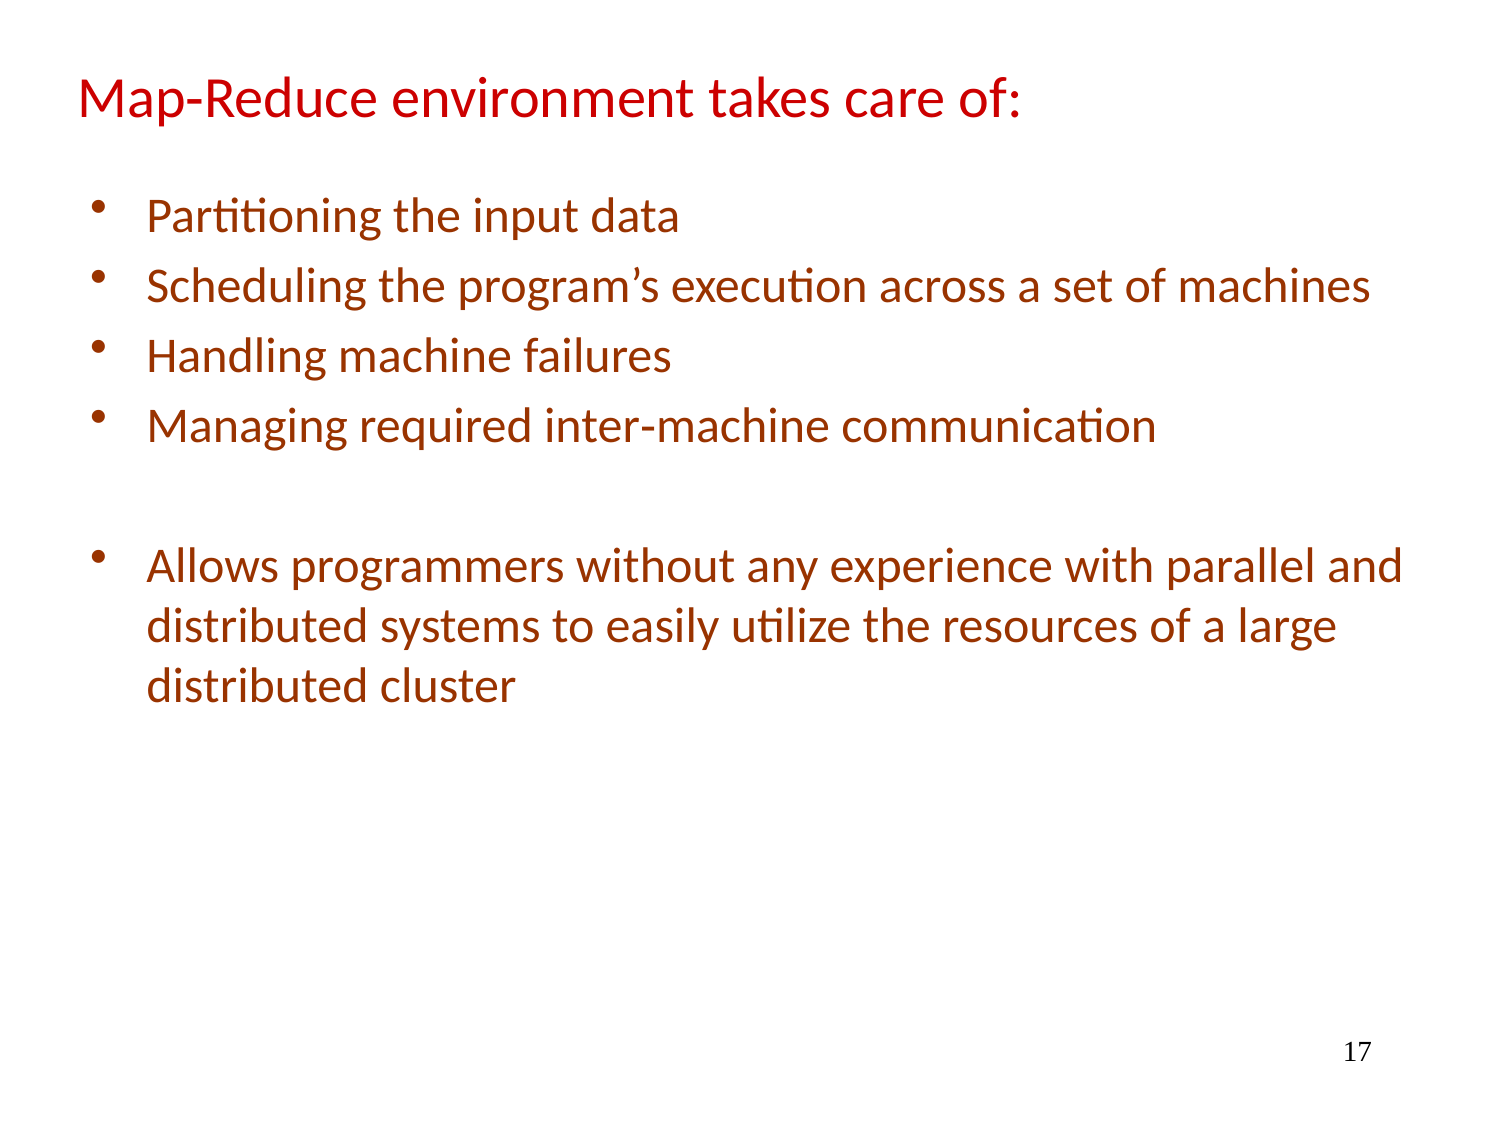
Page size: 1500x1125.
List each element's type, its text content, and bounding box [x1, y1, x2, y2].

list Partitioning the input data Scheduling the program’s execution across a set of machines Handling machine failures Managing required inter‐machine communication Allows programmers without any experience with parallel and distributed systems to easily utilize the resources of a large distributed cluster [74, 174, 1438, 1001]
title Map‐Reduce environment takes care of: [62, 62, 1438, 126]
slide_number 17 [1074, 1024, 1388, 1101]
